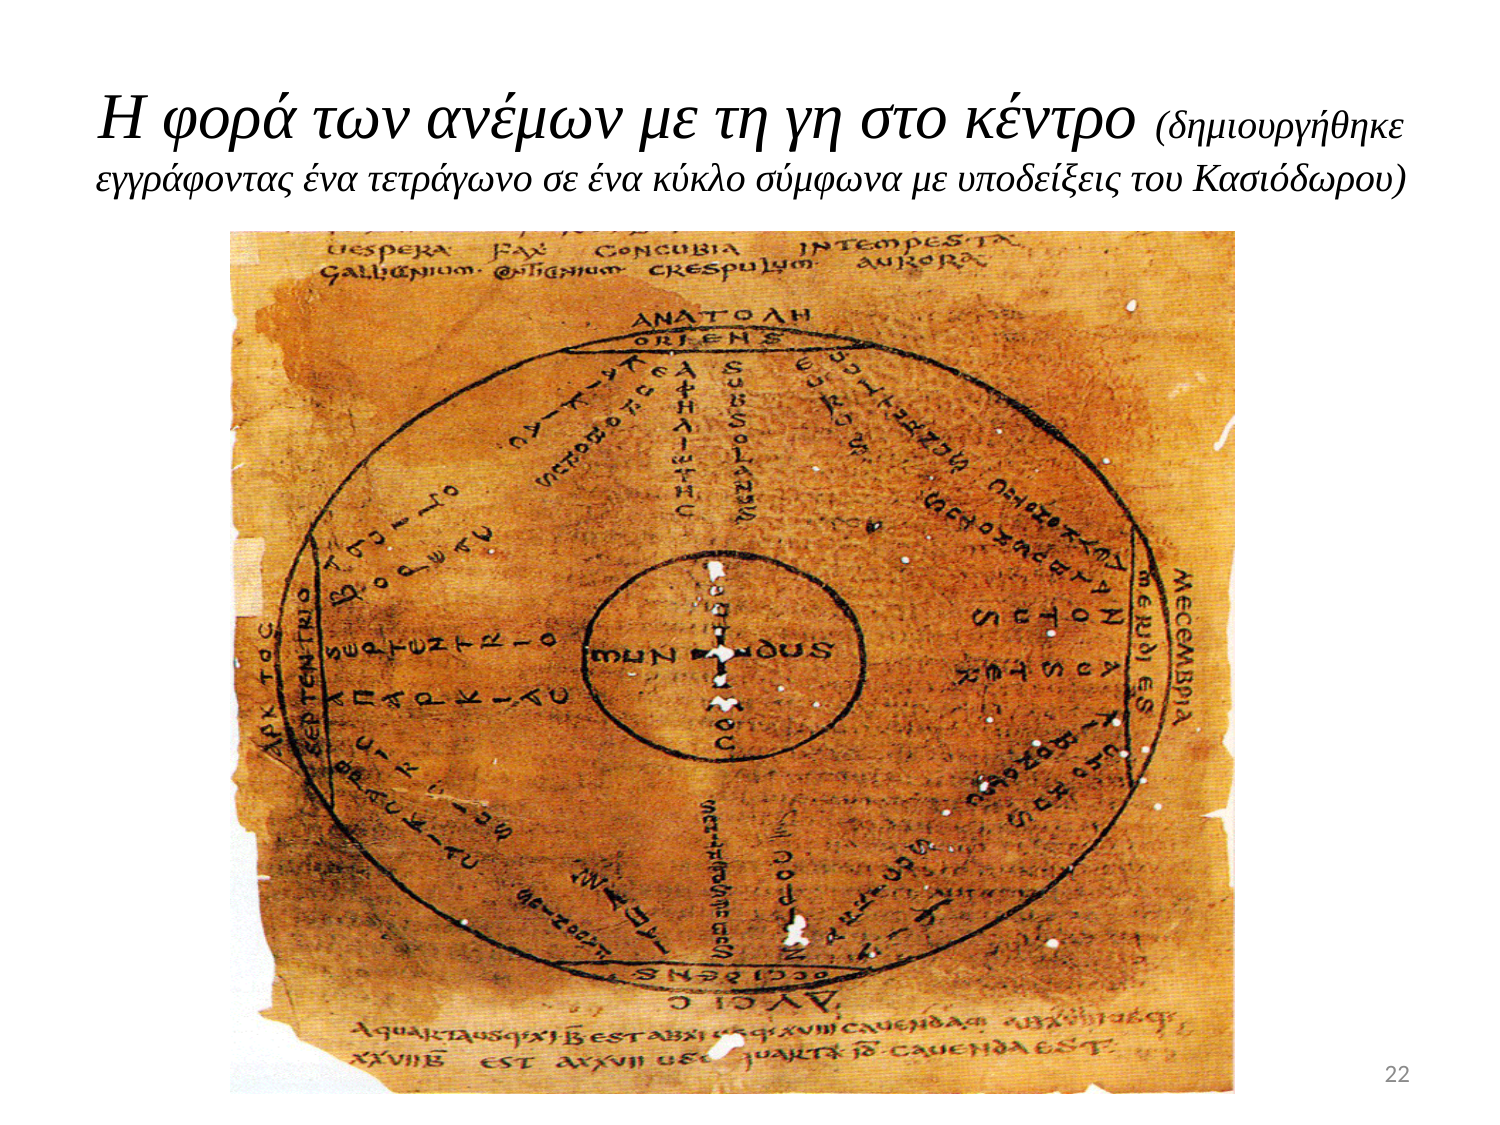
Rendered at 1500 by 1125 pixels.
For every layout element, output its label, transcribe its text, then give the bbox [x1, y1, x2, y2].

title Η φορά των ανέμων με τη γη στο κέντρο (δημιουργήθηκε εγγράφοντας ένα τετράγωνο σε ένα κύκλο σύμφωνα με υποδείξεις του Κασιόδωρου) [76, 42, 1427, 231]
slide_number 22 [1233, 1042, 1425, 1103]
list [229, 231, 1235, 1095]
